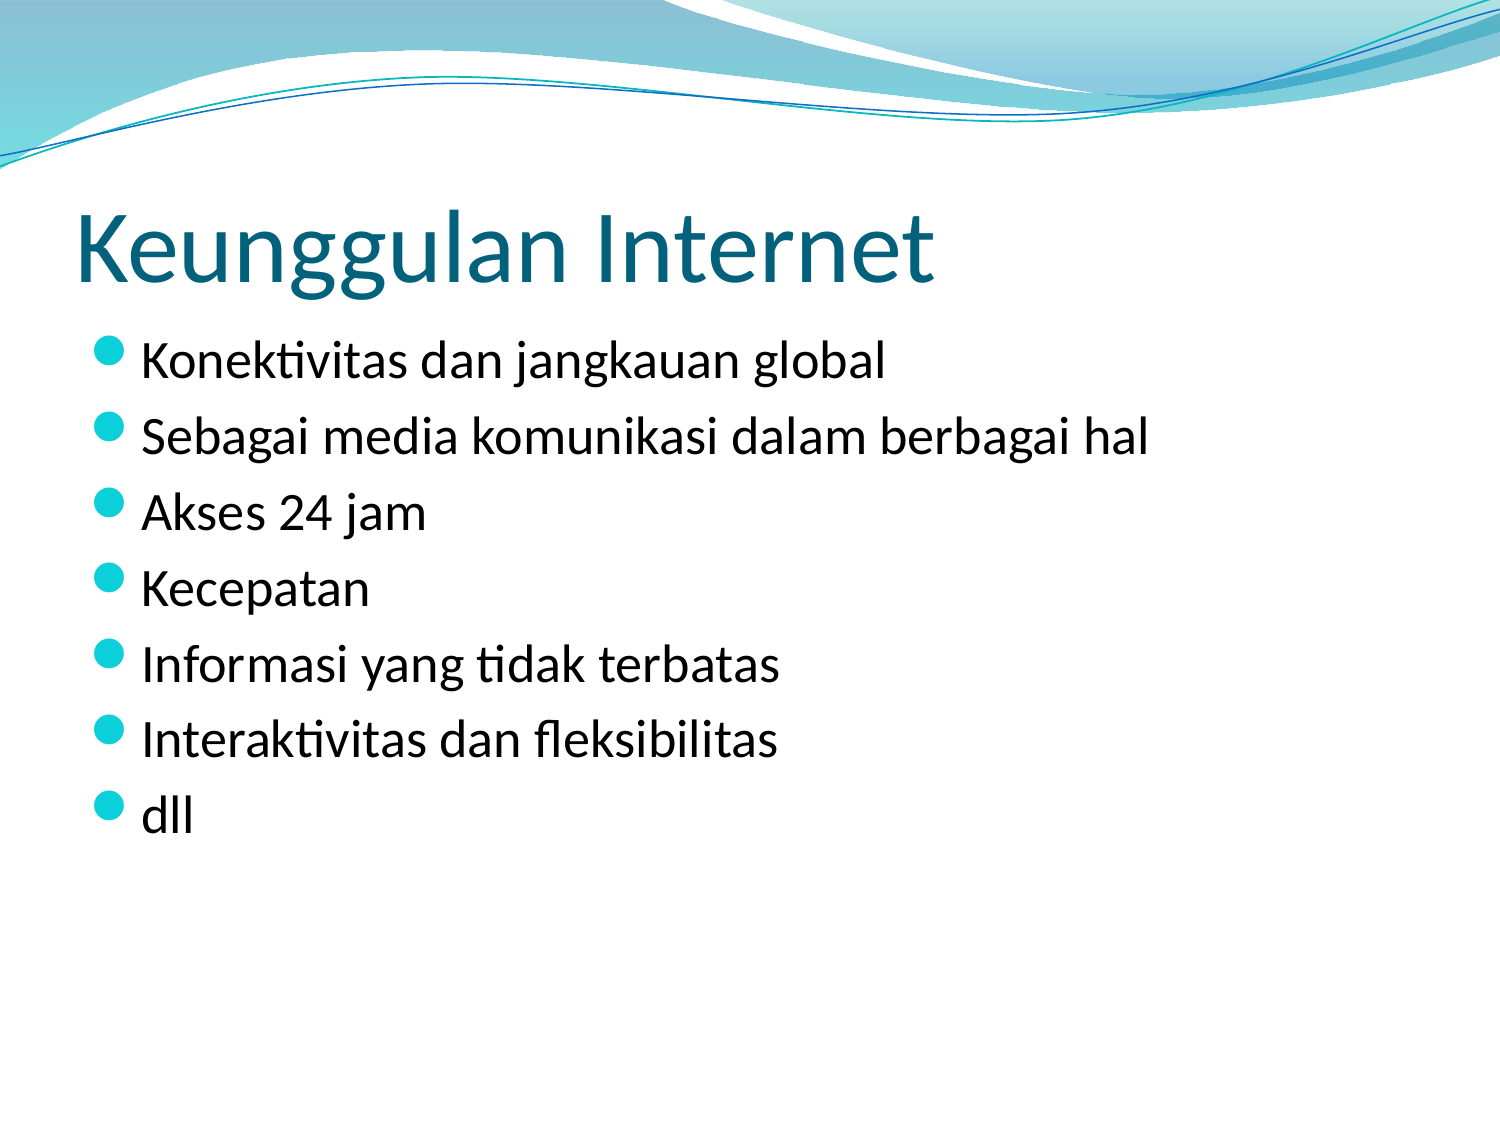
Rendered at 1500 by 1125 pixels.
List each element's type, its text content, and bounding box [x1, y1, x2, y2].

list Konektivitas dan jangkauan global Sebagai media komunikasi dalam berbagai hal Akses 24 jam Kecepatan Informasi yang tidak terbatas Interaktivitas dan fleksibilitas dll [75, 317, 1425, 1038]
title Keunggulan Internet [75, 115, 1425, 303]
